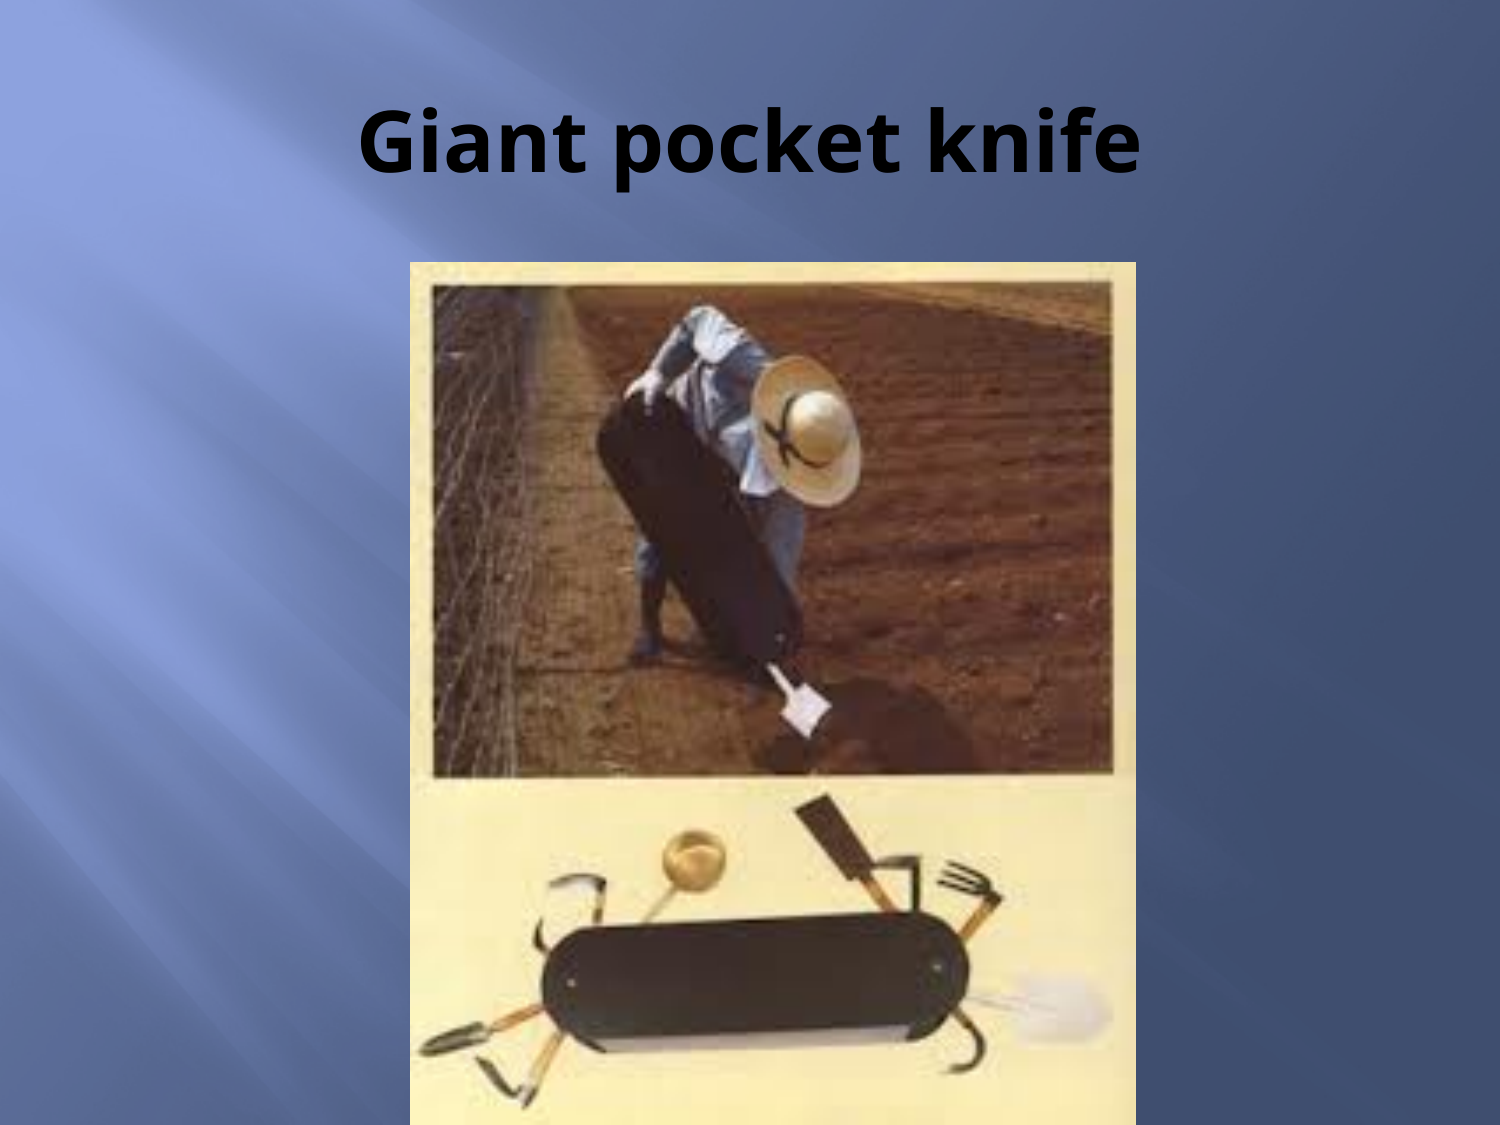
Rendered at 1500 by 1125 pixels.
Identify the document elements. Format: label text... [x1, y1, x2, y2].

title Giant pocket knife [75, 45, 1425, 233]
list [409, 262, 1136, 1125]
